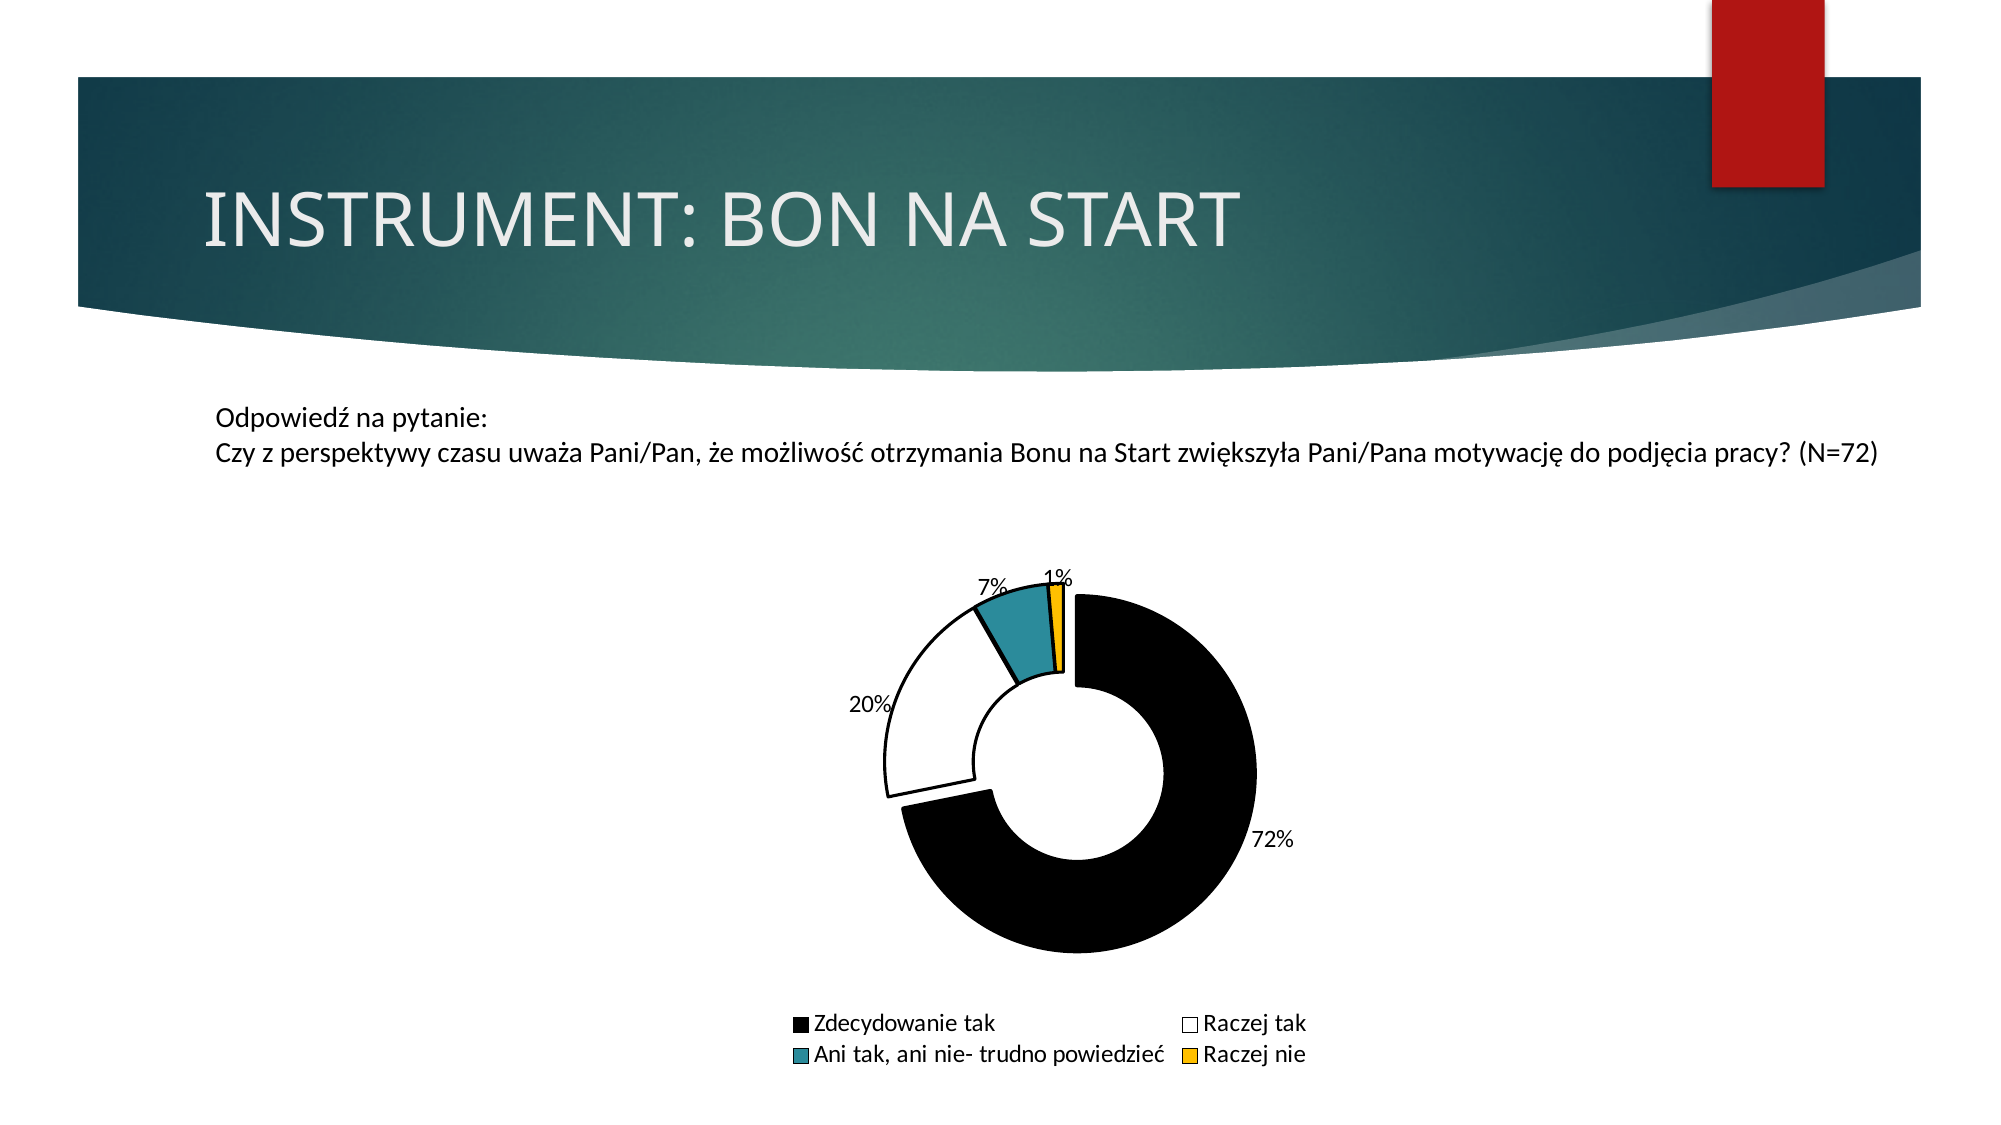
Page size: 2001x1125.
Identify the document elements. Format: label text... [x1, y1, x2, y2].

chart [436, 536, 1664, 1075]
title INSTRUMENT: BON NA START [188, 158, 1637, 275]
text_box Odpowiedź na pytanie: Czy z perspektywy czasu uważa Pani/Pan, że możliwość otrzymania Bonu na Start zwiększyła Pani/Pana motywację do podjęcia pracy? (N=72) [200, 390, 1952, 476]
